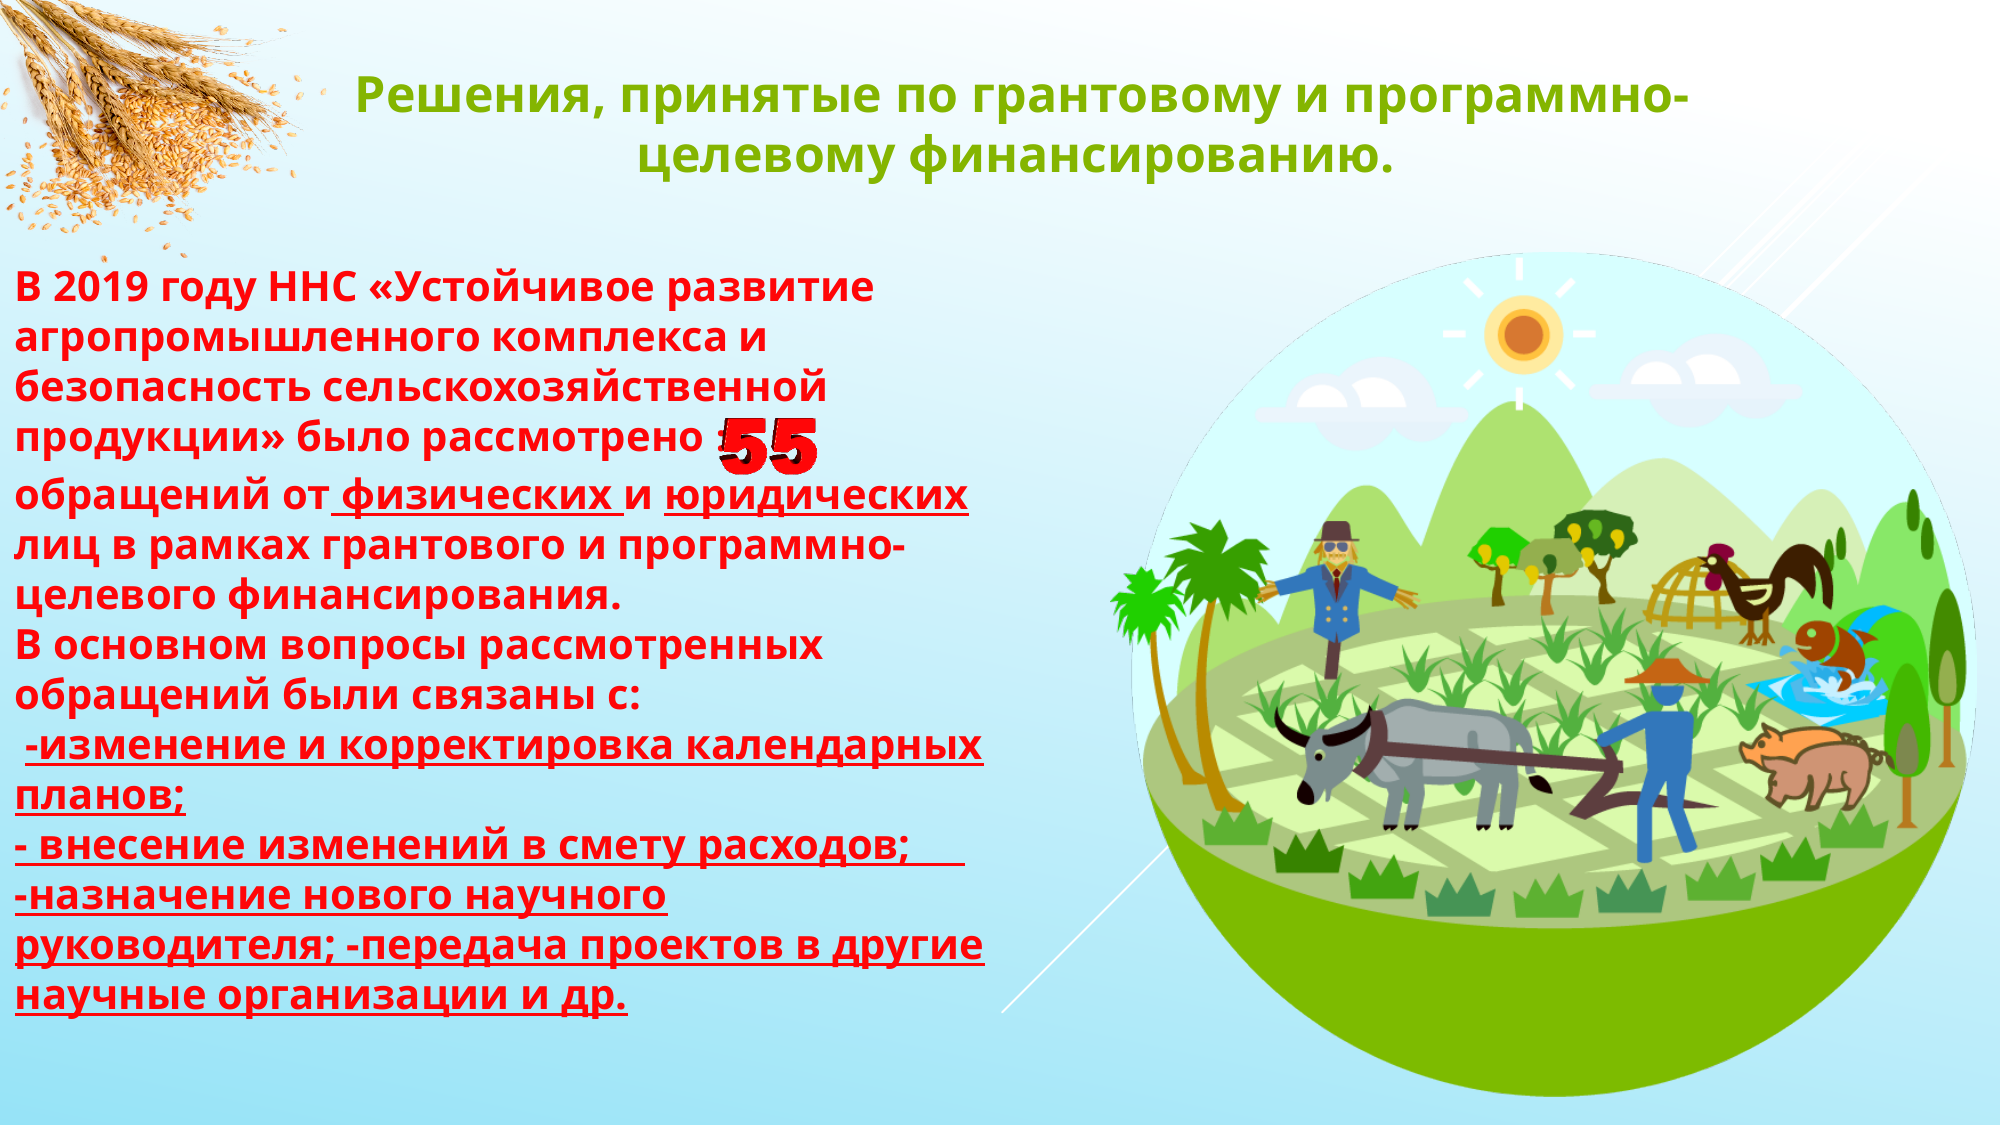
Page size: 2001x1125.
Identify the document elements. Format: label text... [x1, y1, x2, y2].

text_box Решения, принятые по грантовому и программно-целевому финансированию. [354, 54, 1782, 190]
picture [0, 0, 354, 284]
text_box В 2019 году ННС «Устойчивое развитие агропромышленного комплекса и безопасность сельскохозяйственной продукции» было рассмотрено : [0, 252, 1000, 460]
picture [1110, 251, 1977, 1097]
text_box обращений от физических и юридических лиц в рамках грантового и программно-целевого финансирования. В основном вопросы рассмотренных обращений были связаны с: -изменение и корректировка календарных планов; - внесение изменений в смету расходов; -назначение нового научного руководителя; -передача проектов в другие научные организации и др. [0, 460, 1000, 1026]
picture [704, 407, 831, 484]
text_box [1000, 904, 1110, 966]
